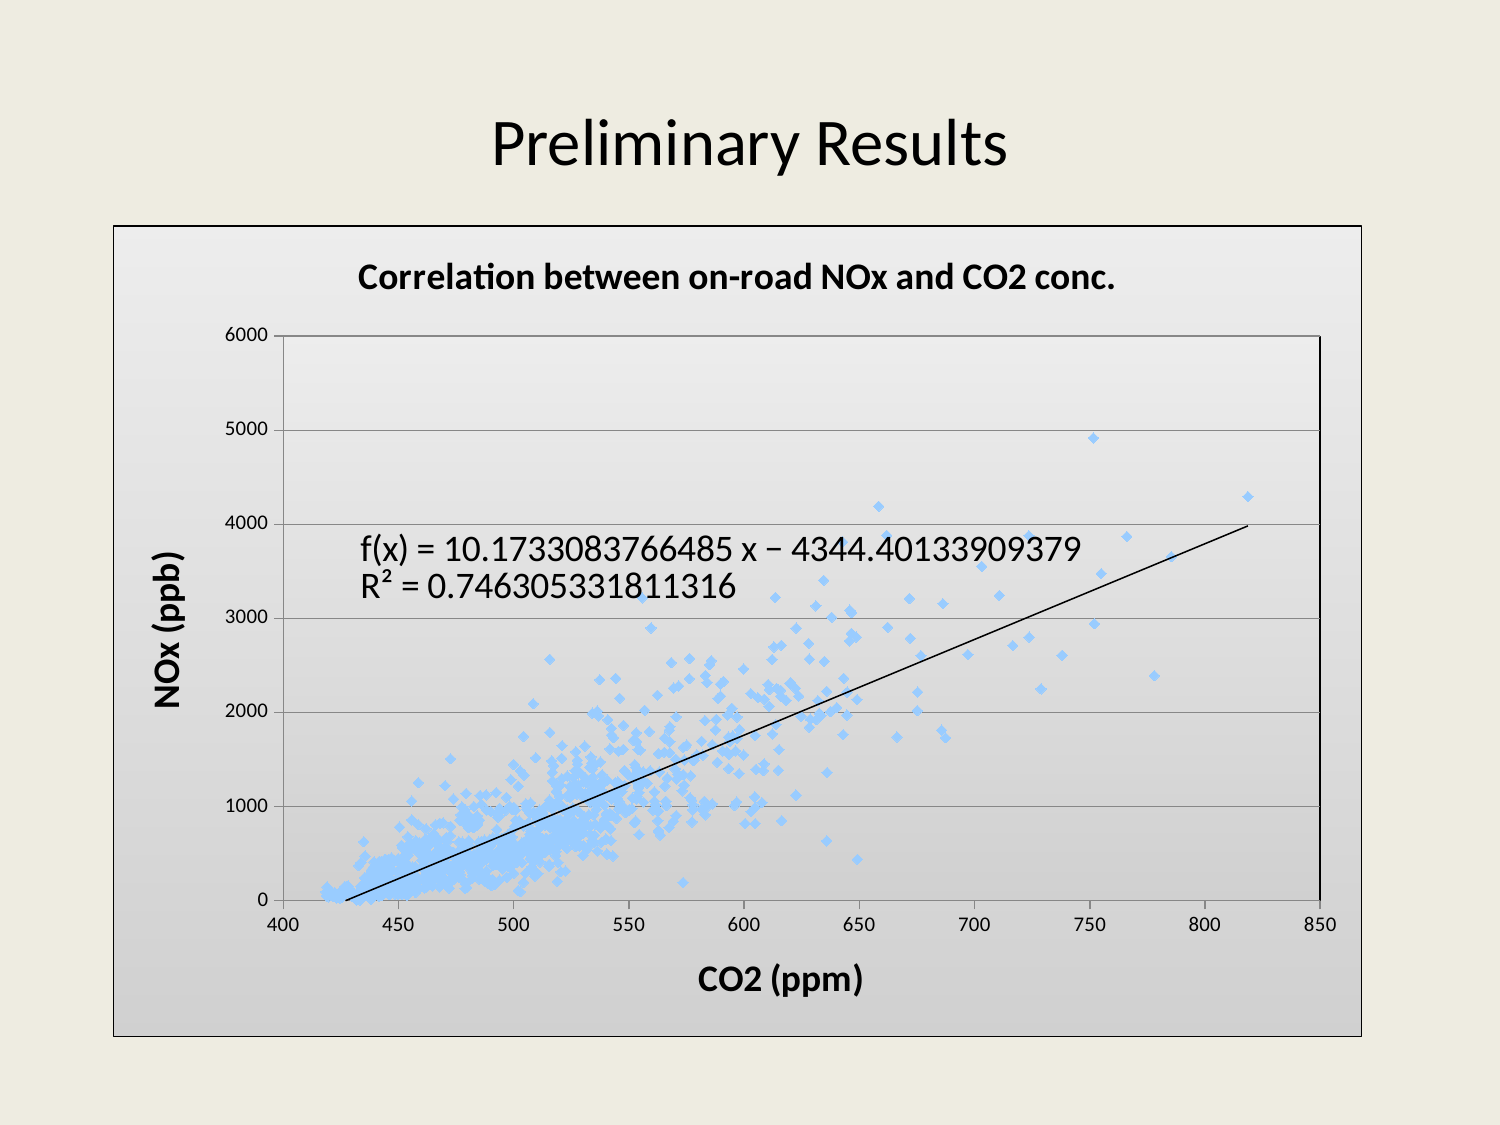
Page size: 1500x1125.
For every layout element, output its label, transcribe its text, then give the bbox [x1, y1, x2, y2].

chart [112, 224, 1363, 1038]
title Preliminary Results [75, 45, 1425, 233]
